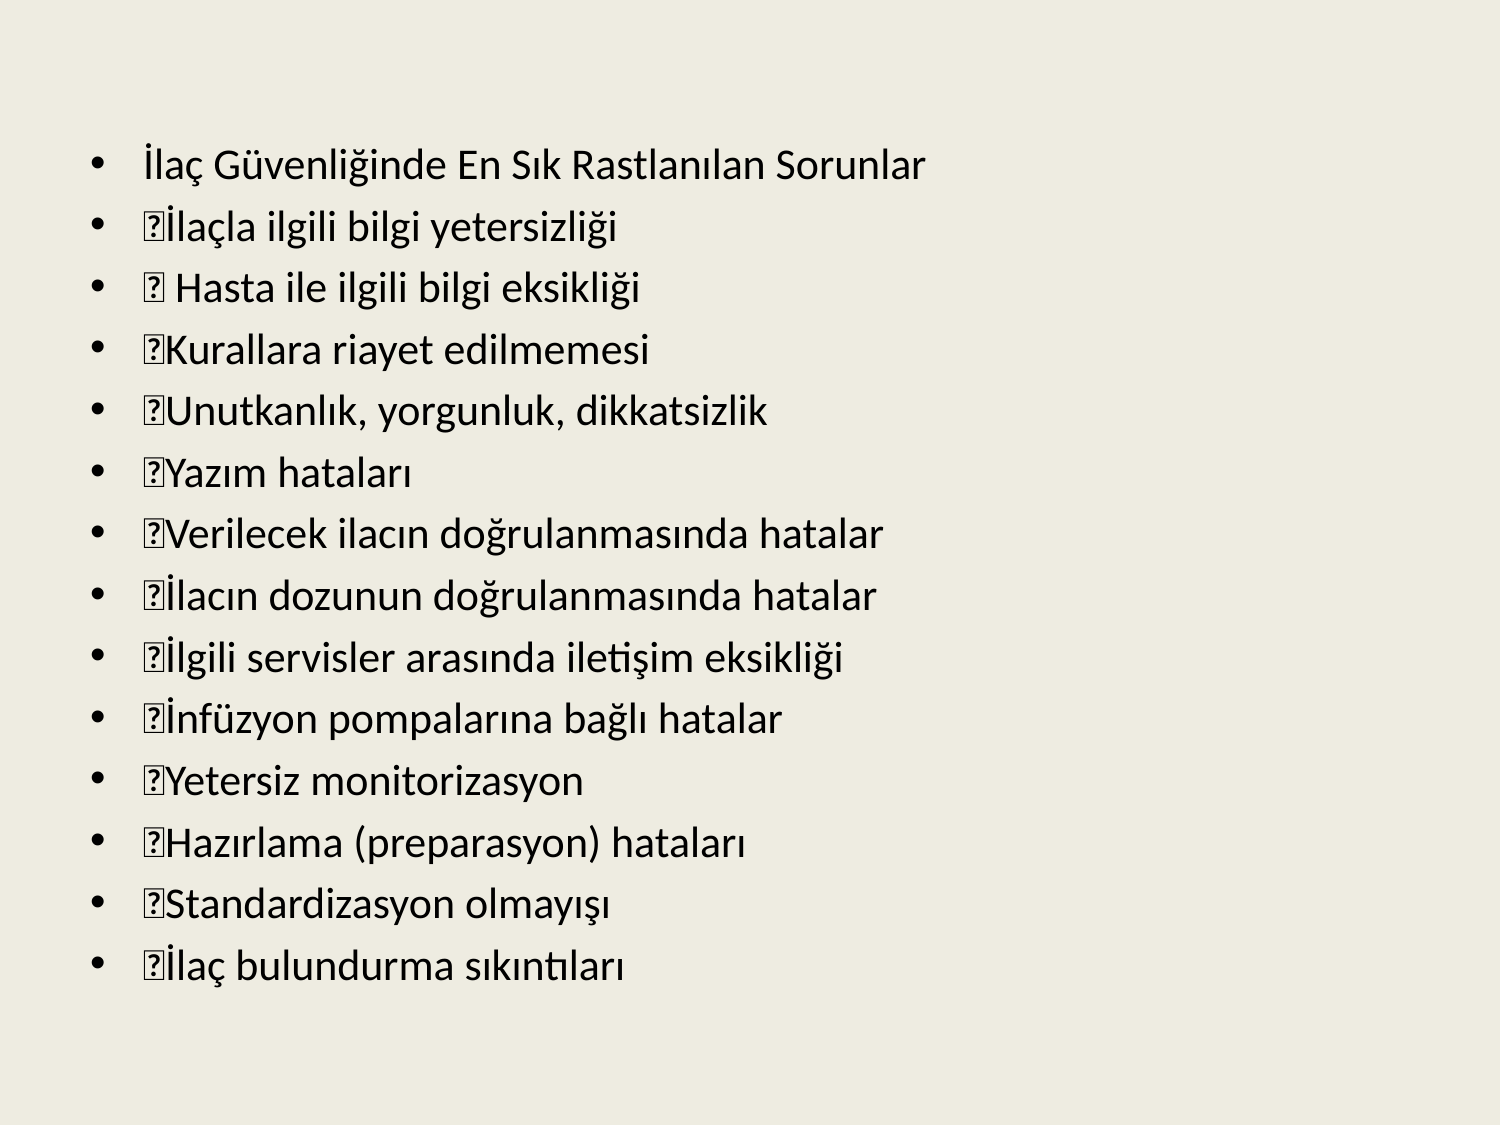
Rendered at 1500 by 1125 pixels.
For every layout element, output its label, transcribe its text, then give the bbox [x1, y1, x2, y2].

list İlaç Güvenliğinde En Sık Rastlanılan Sorunlar İlaçla ilgili bilgi yetersizliği  Hasta ile ilgili bilgi eksikliği Kurallara riayet edilmemesi Unutkanlık, yorgunluk, dikkatsizlik Yazım hataları Verilecek ilacın doğrulanmasında hatalar İlacın dozunun doğrulanmasında hatalar İlgili servisler arasında iletişim eksikliği İnfüzyon pompalarına bağlı hatalar Yetersiz monitorizasyon Hazırlama (preparasyon) hataları Standardizasyon olmayışı İlaç bulundurma sıkıntıları [75, 66, 1425, 1005]
